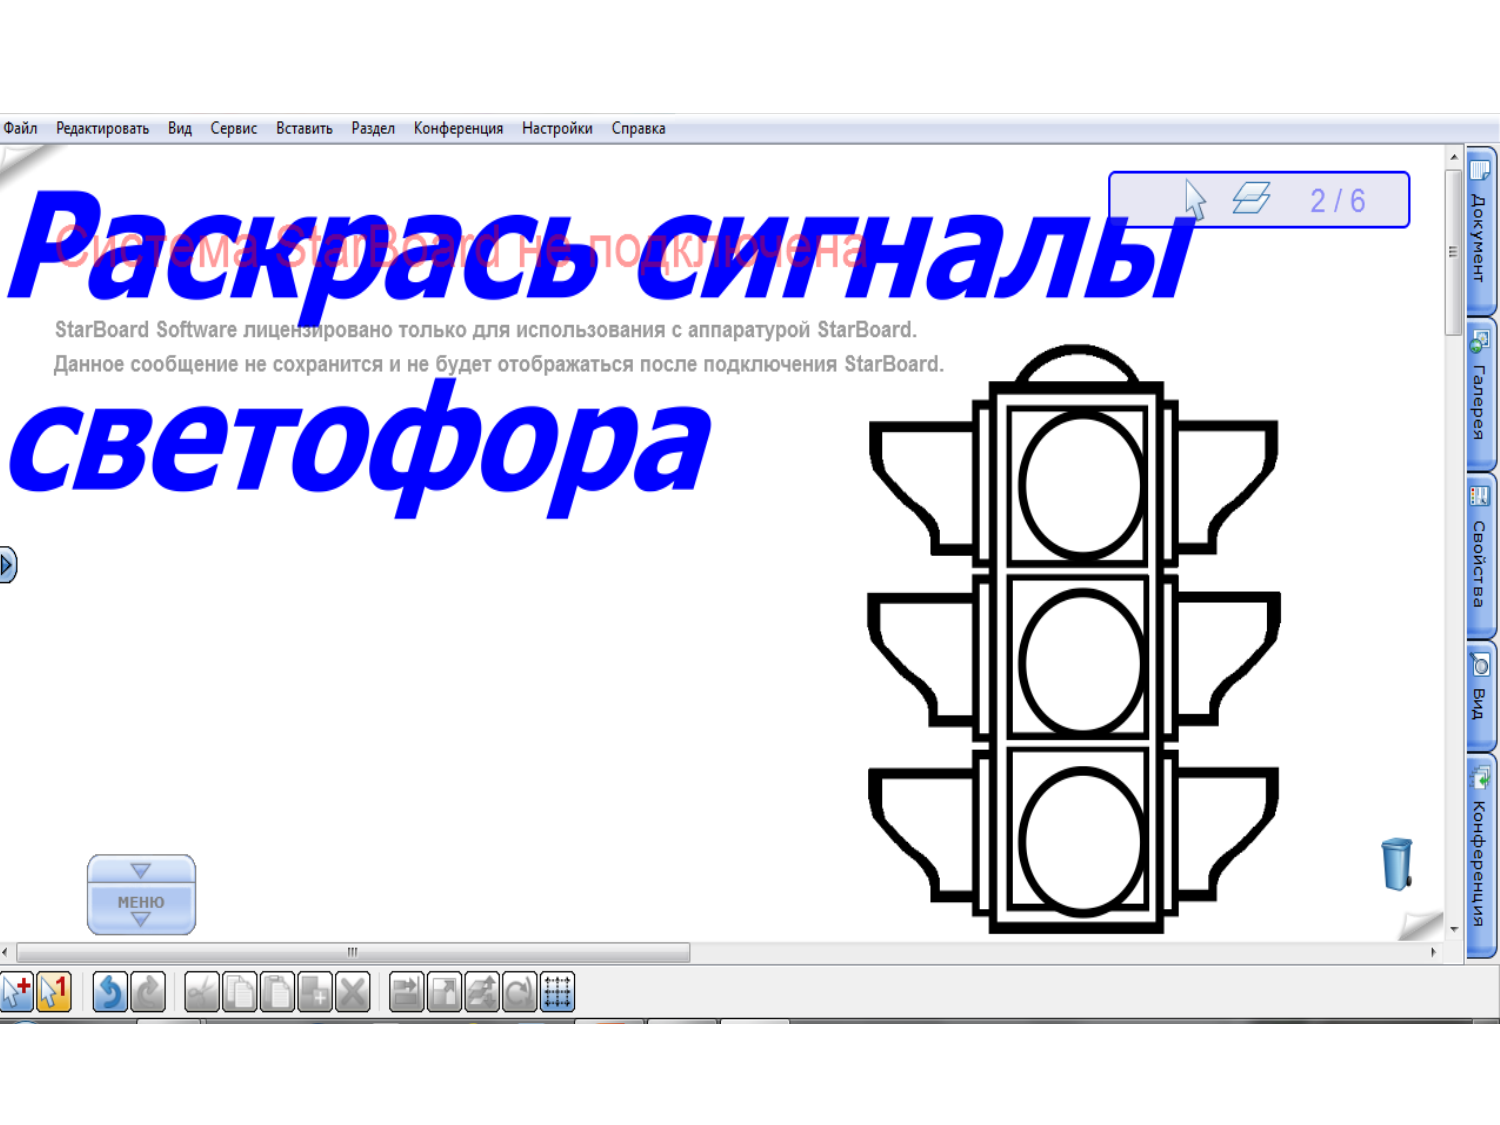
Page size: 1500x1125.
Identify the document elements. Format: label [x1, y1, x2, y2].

picture [0, 113, 1500, 1024]
